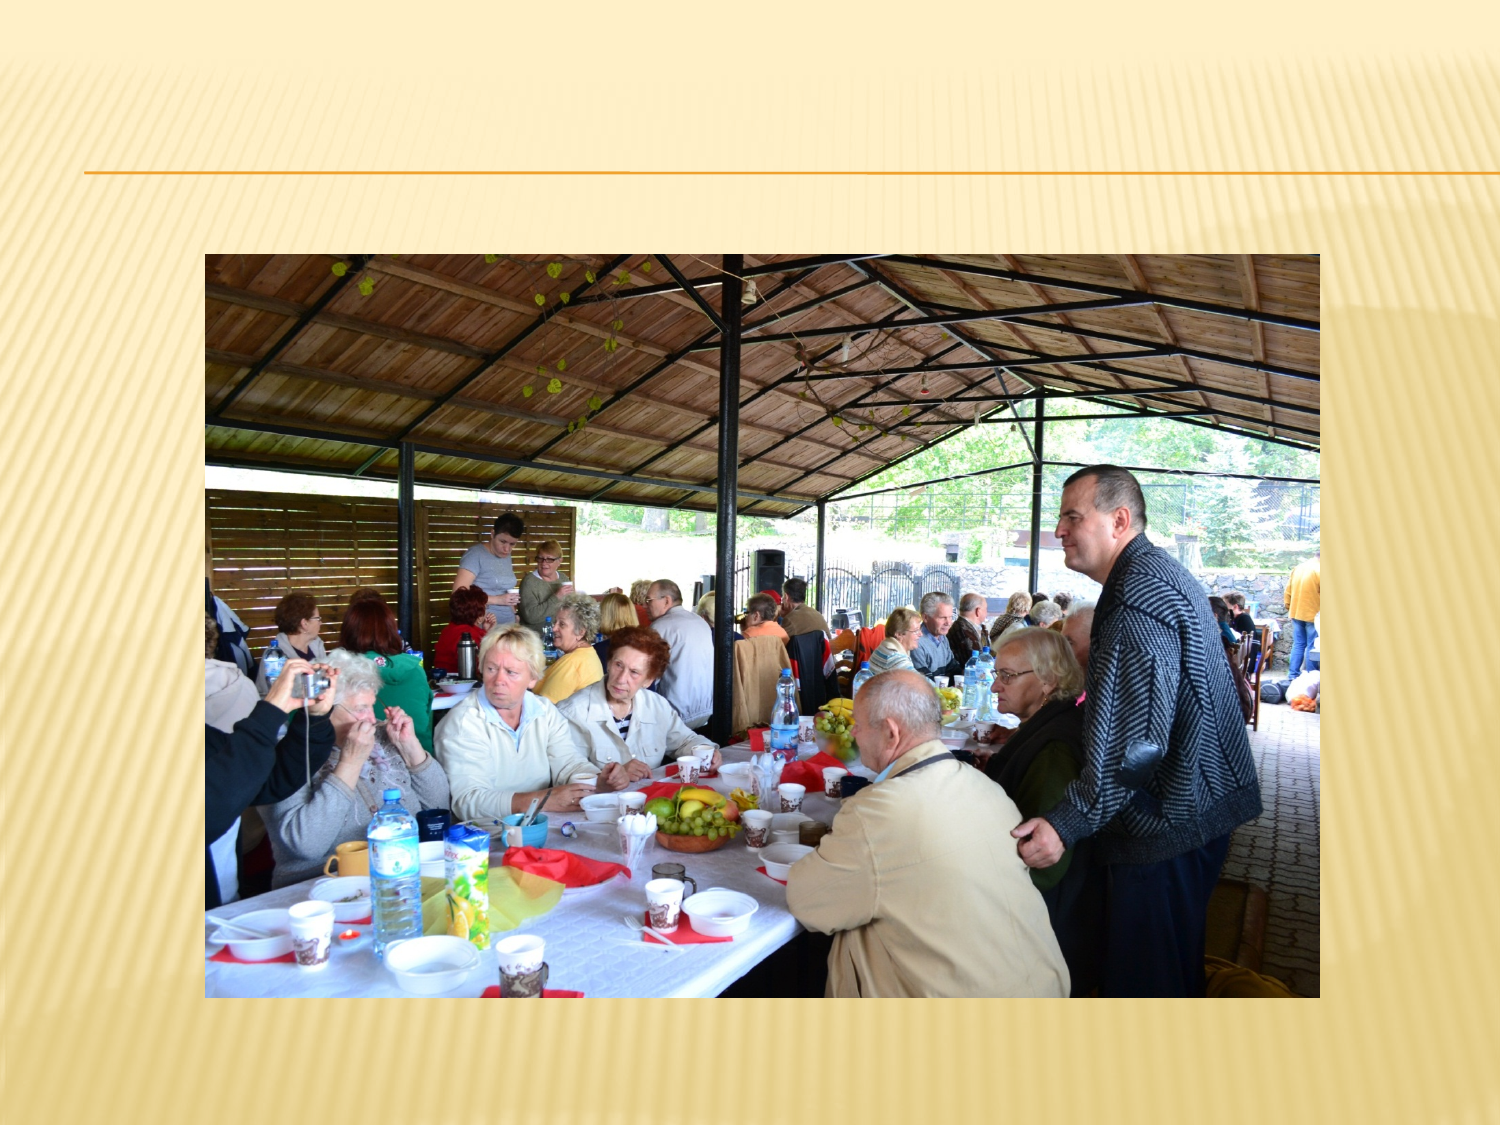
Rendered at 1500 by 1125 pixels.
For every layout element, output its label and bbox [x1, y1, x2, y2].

list [205, 254, 1320, 998]
